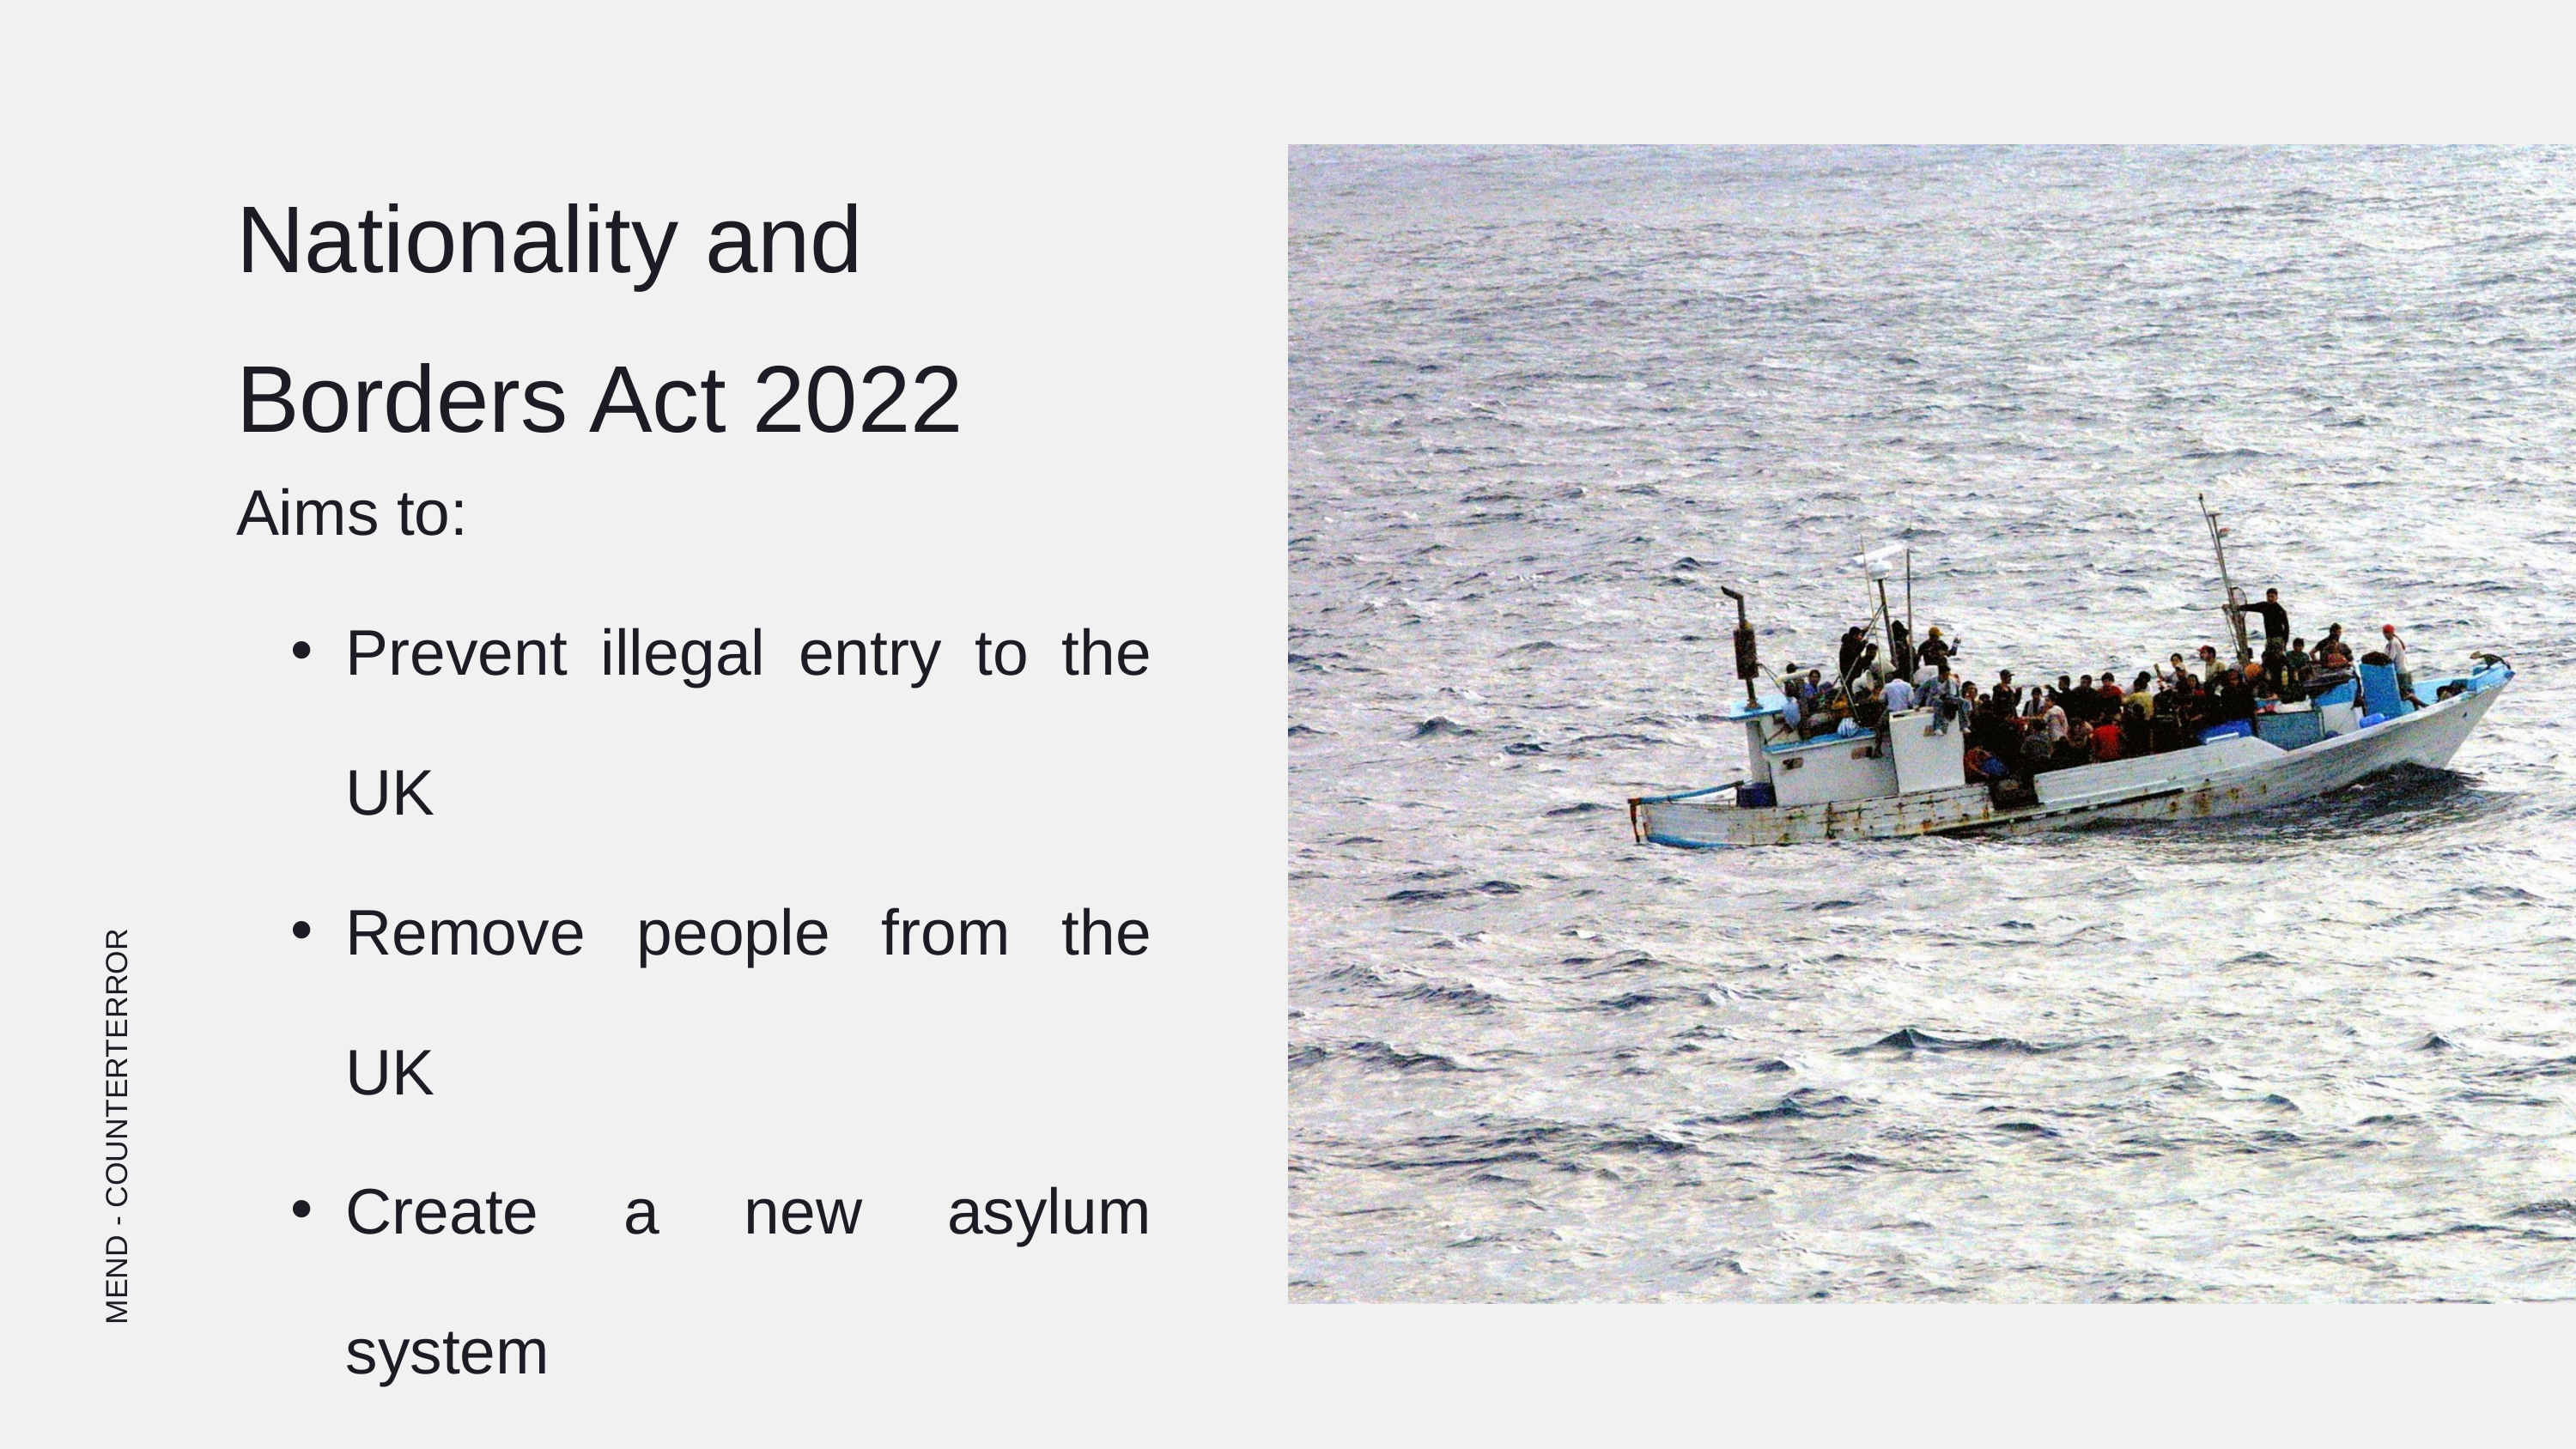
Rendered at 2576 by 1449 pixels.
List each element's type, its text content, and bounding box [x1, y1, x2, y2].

text_box MEND - COUNTERTERROR [89, 823, 134, 1325]
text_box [235, 132, 1152, 969]
picture [1287, 144, 2576, 1304]
